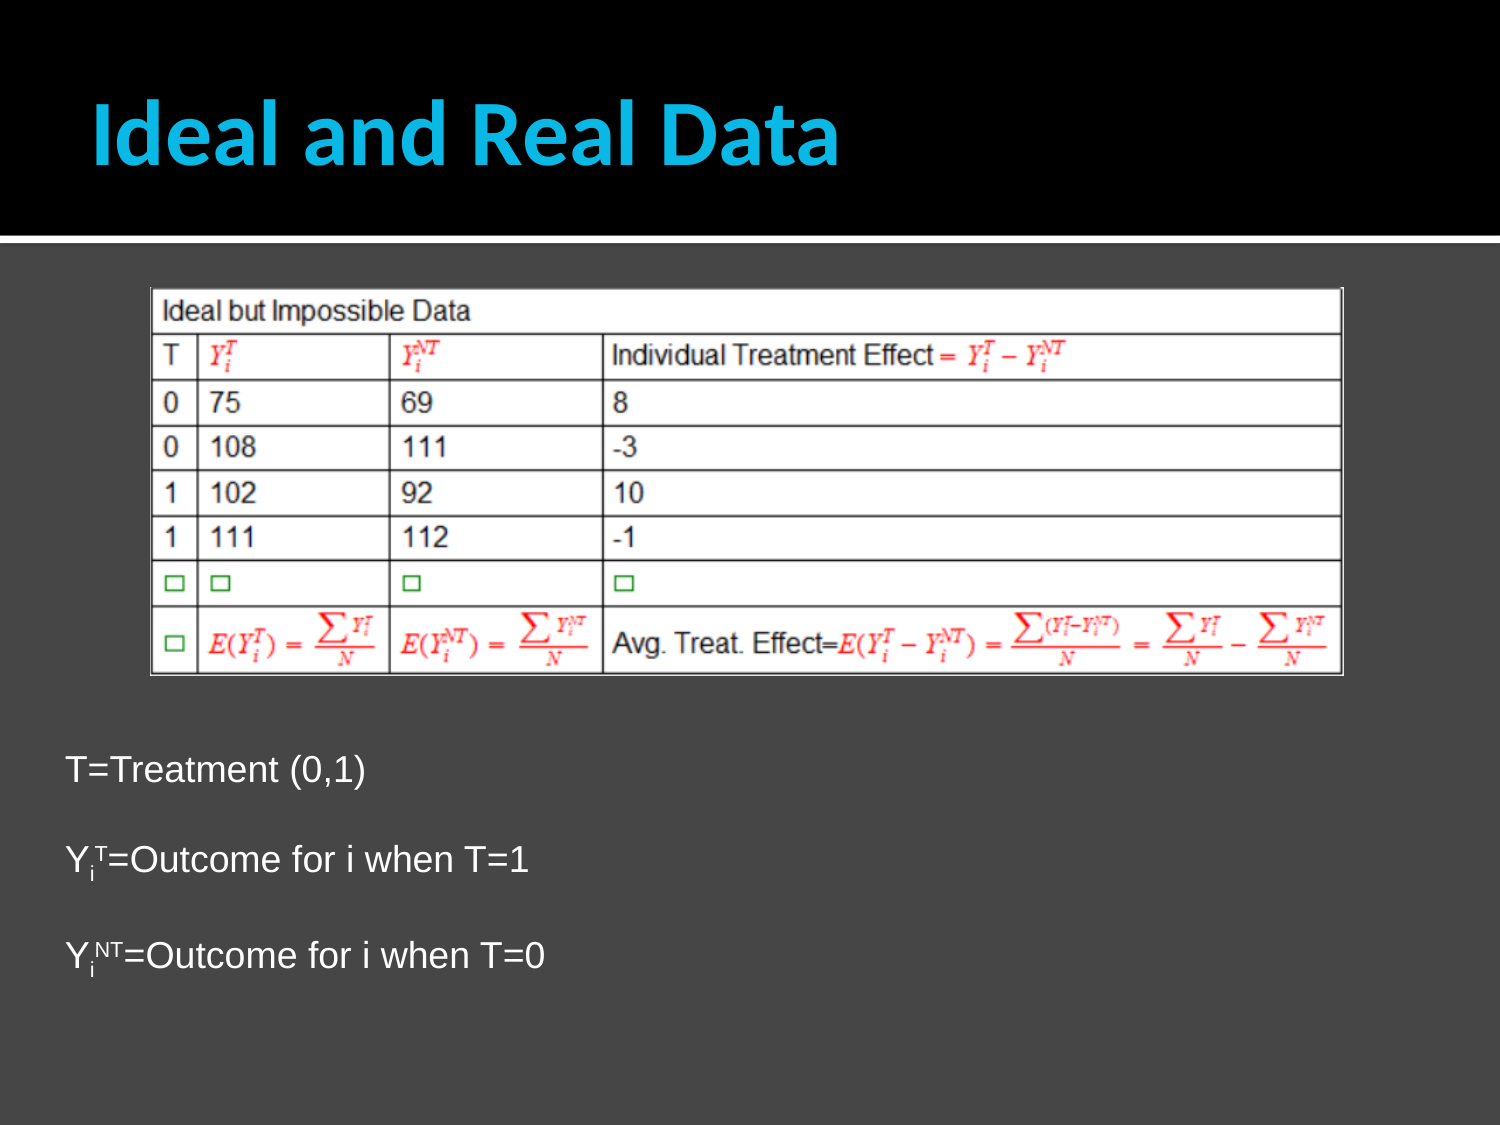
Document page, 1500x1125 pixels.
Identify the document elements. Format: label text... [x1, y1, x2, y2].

text_box T=Treatment (0,1) YiT=Outcome for i when T=1 YiNT=Outcome for i when T=0 [50, 737, 600, 1080]
title Ideal and Real Data [75, 25, 1425, 231]
picture [149, 287, 1344, 676]
